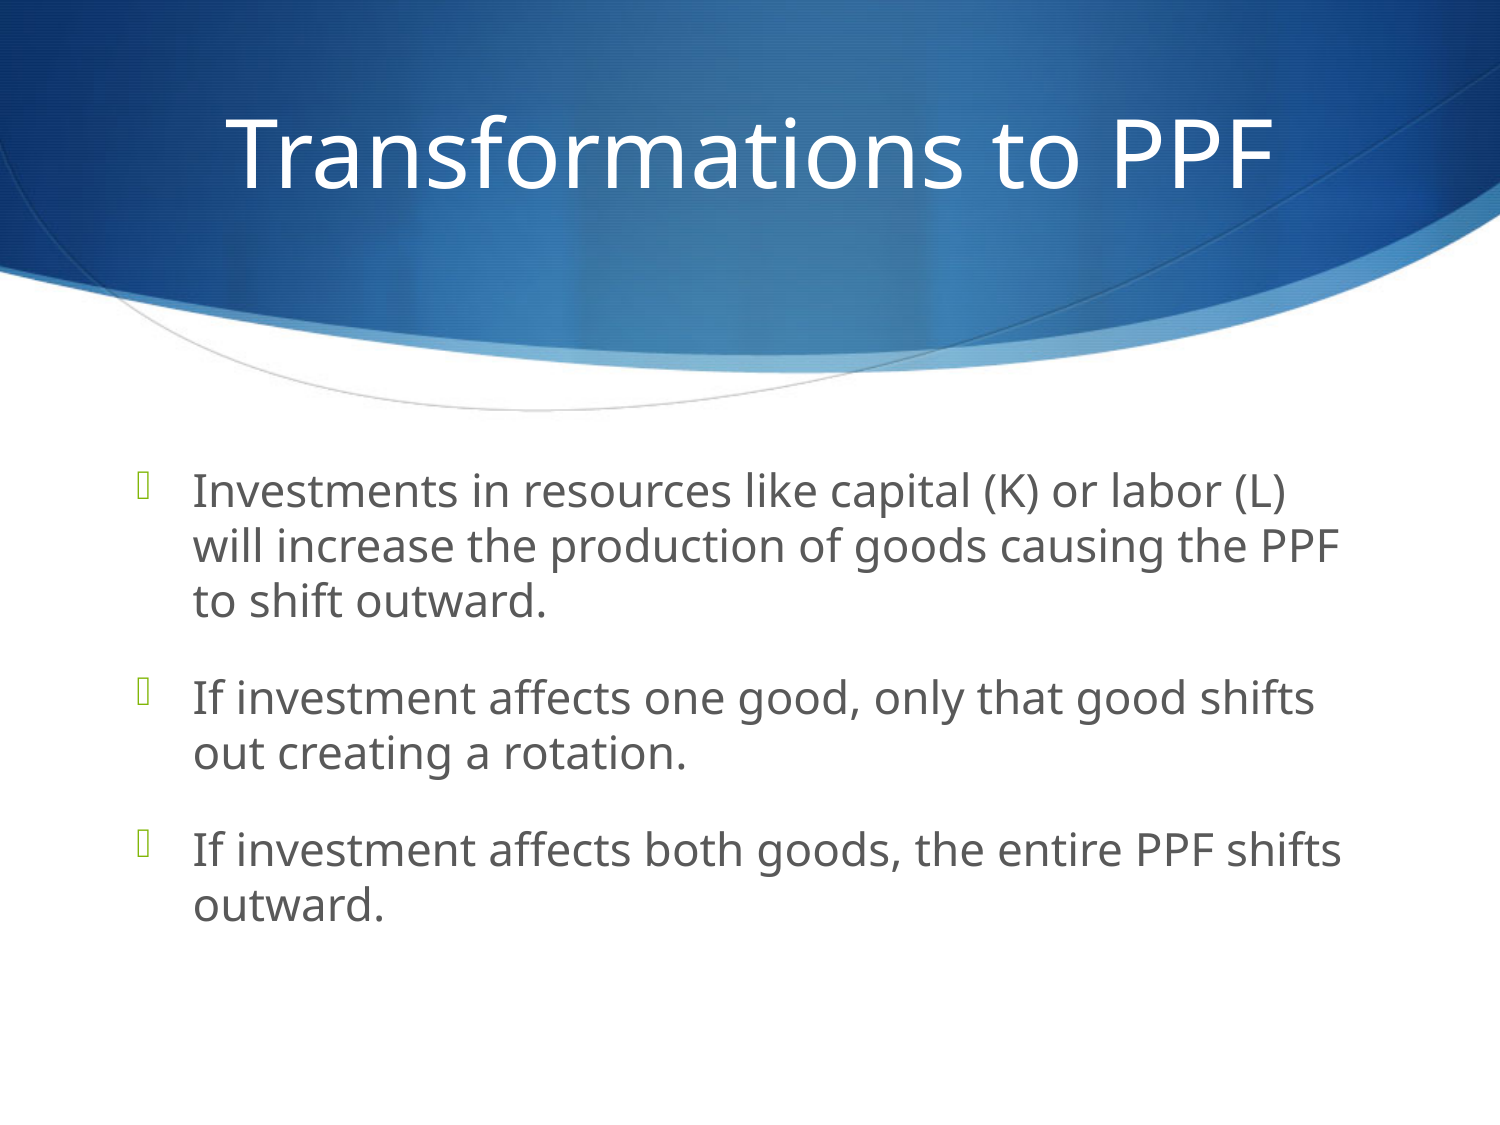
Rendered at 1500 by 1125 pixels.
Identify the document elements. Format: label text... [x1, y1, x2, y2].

list Investments in resources like capital (K) or labor (L) will increase the production of goods causing the PPF to shift outward. If investment affects one good, only that good shifts out creating a rotation. If investment affects both goods, the entire PPF shifts outward. [121, 454, 1379, 991]
picture [0, 0, 1500, 1125]
title Transformations to PPF [75, 56, 1425, 245]
